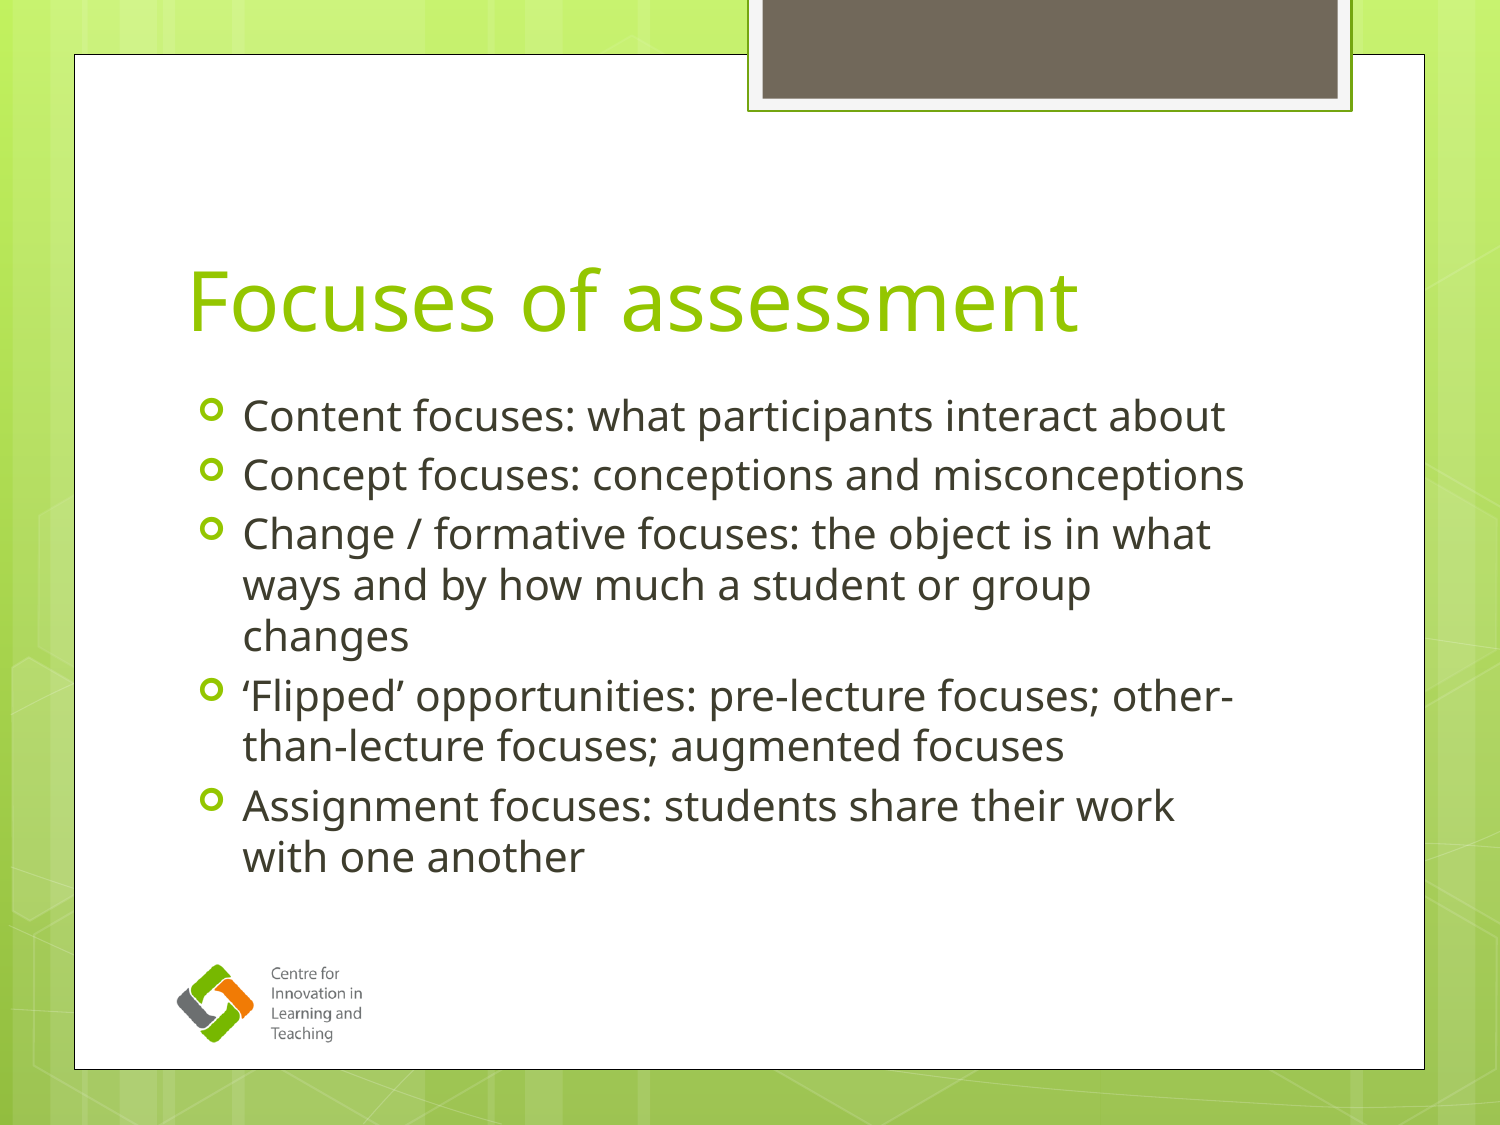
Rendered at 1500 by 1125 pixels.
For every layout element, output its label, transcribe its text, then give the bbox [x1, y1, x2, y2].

list Content focuses: what participants interact about Concept focuses: conceptions and misconceptions Change / formative focuses: the object is in what ways and by how much a student or group changes ‘Flipped’ opportunities: pre-lecture focuses; other-than-lecture focuses; augmented focuses Assignment focuses: students share their work with one another [171, 381, 1283, 957]
picture [171, 959, 367, 1047]
title Focuses of assessment [171, 168, 1324, 357]
